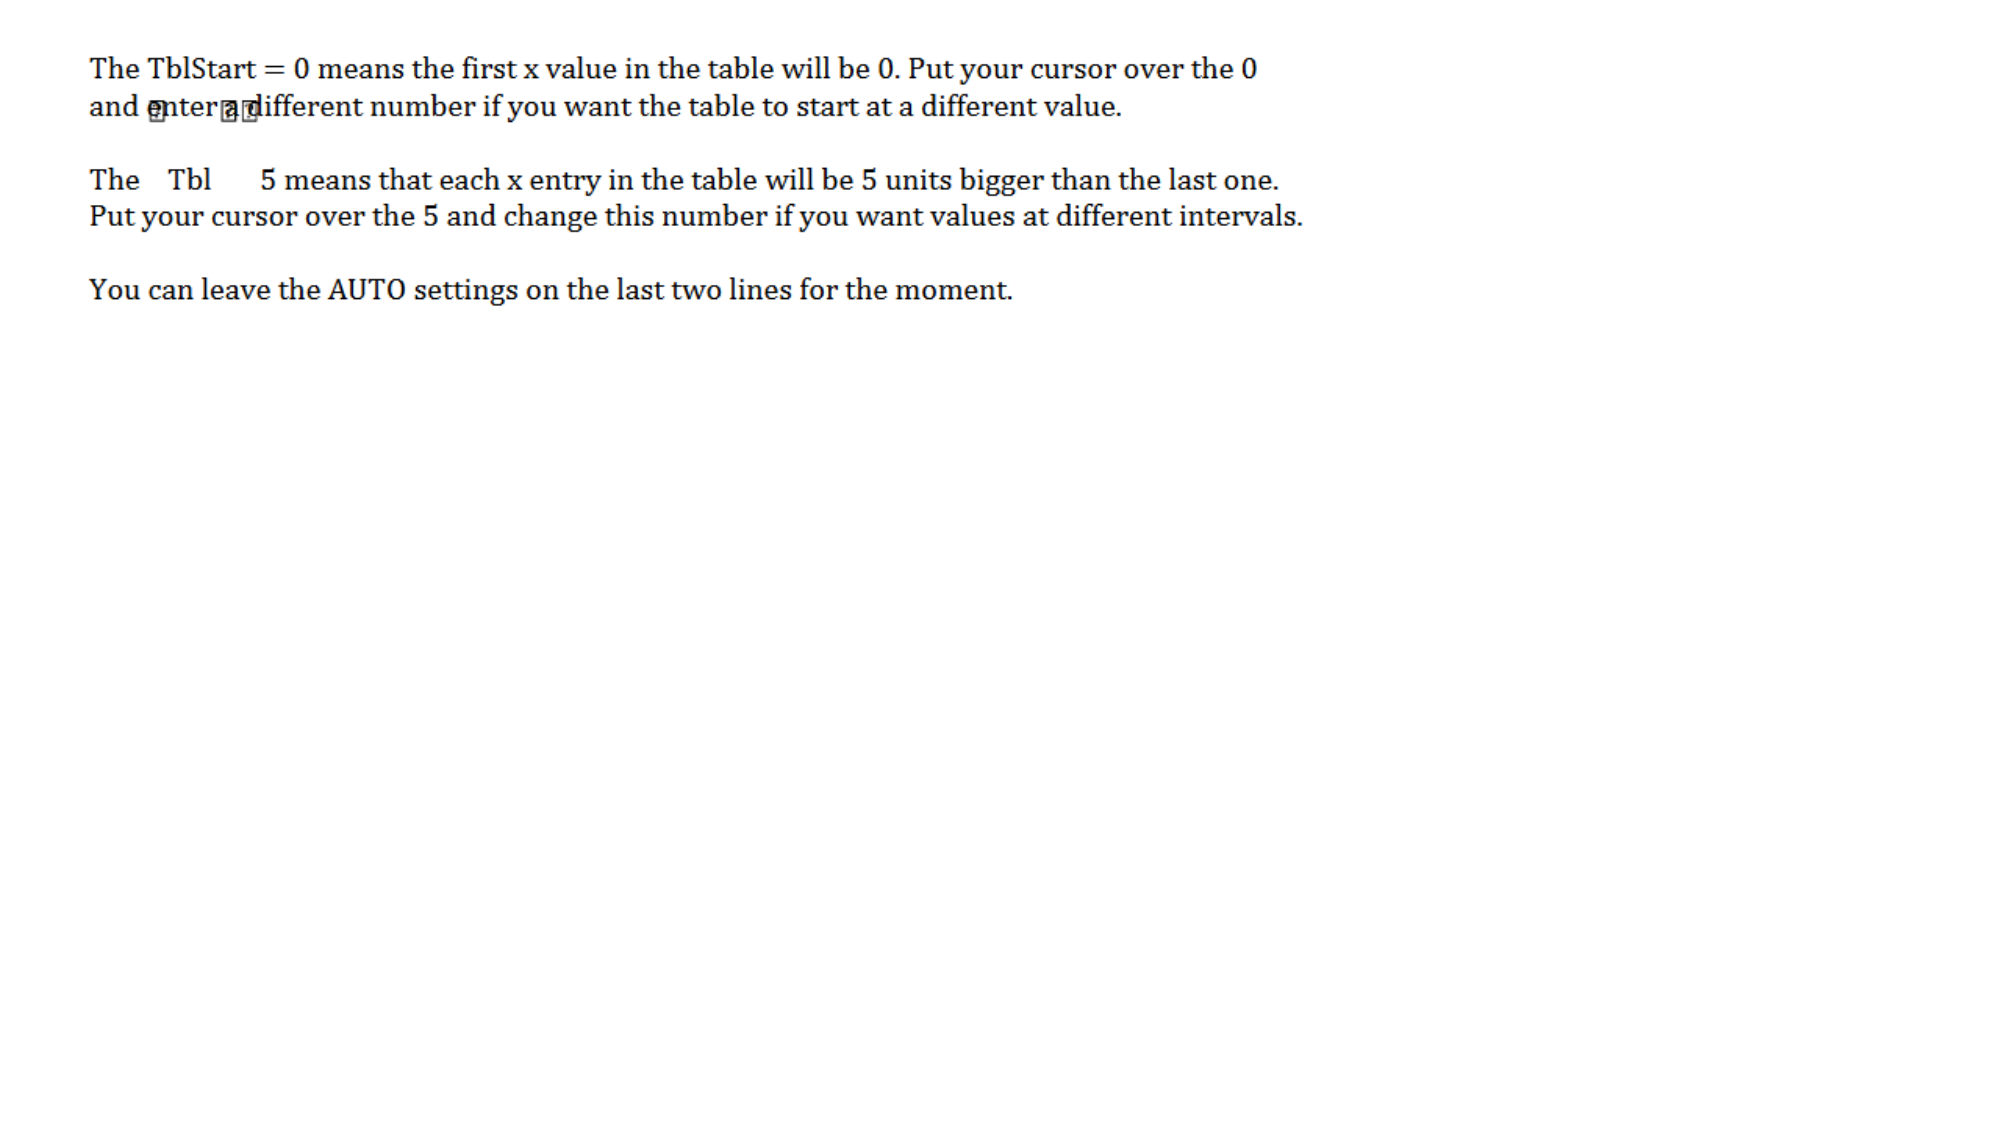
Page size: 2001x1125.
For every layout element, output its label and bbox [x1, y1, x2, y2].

list [68, 30, 1318, 320]
